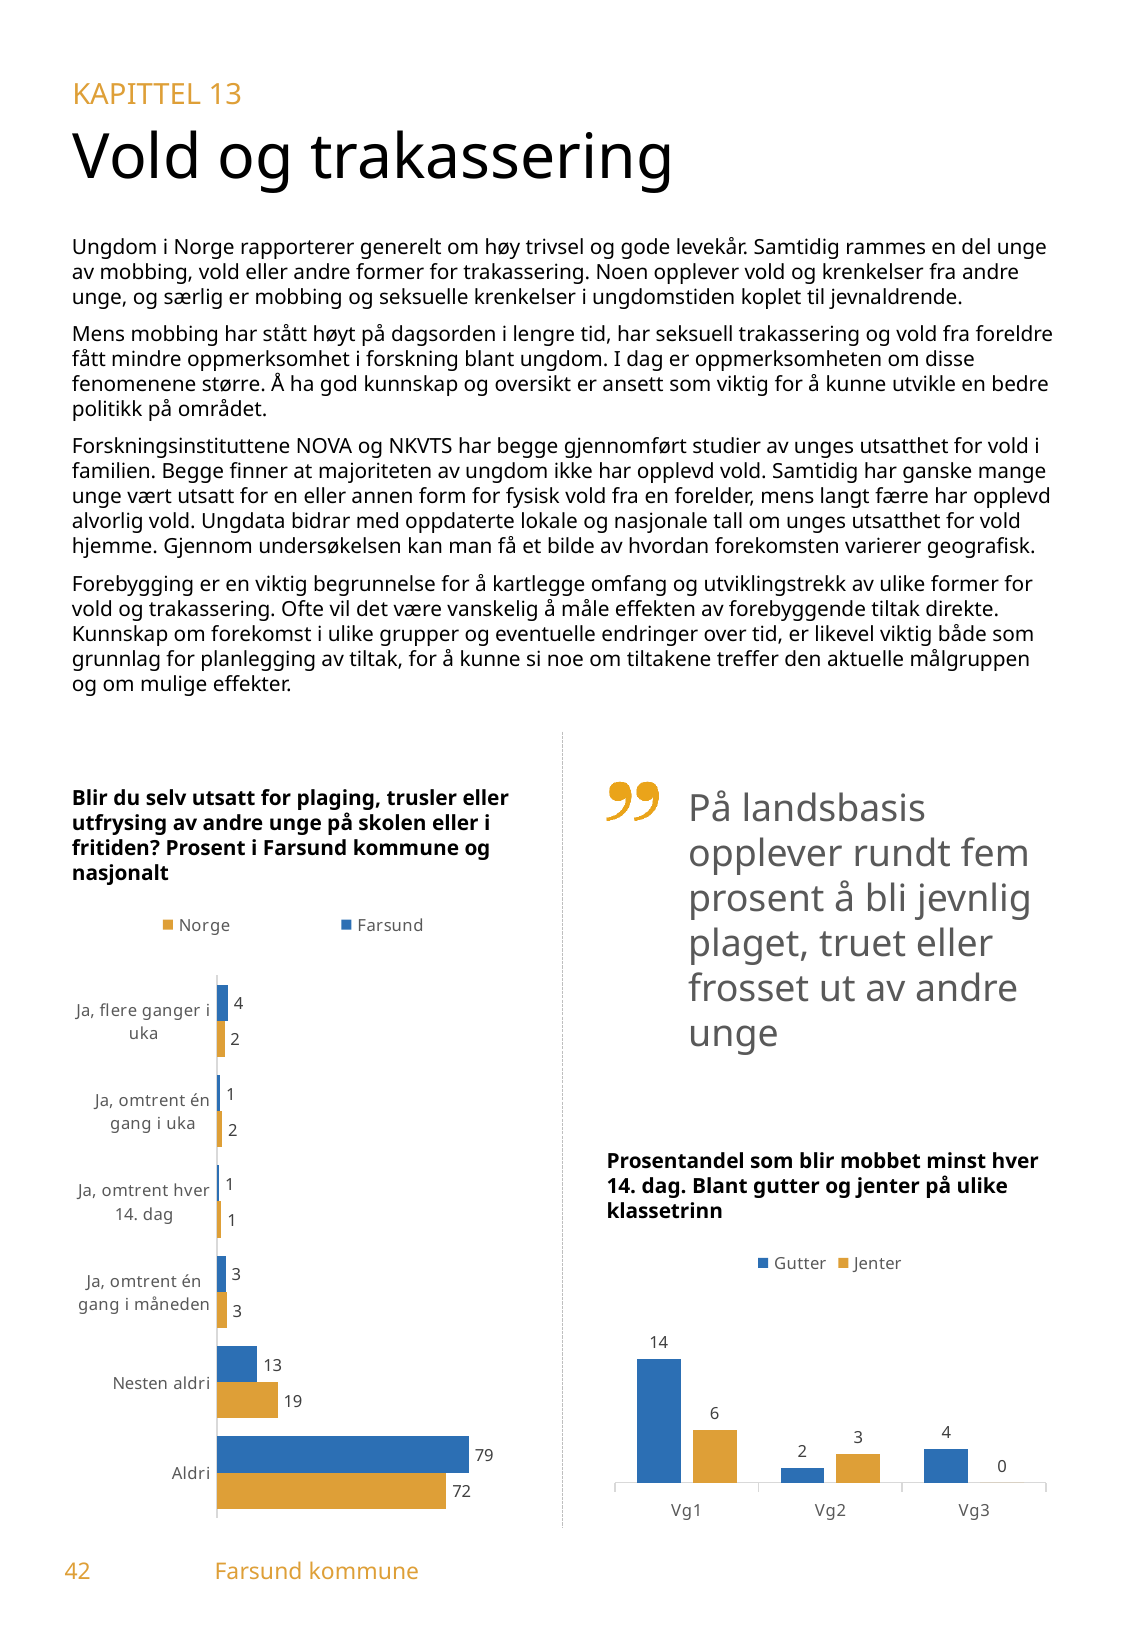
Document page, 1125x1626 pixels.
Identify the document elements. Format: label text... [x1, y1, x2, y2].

text_box Vold og trakassering [57, 89, 1072, 228]
text_box Blir du selv utsatt for plaging, trusler eller utfrysing av andre unge på skolen eller i fritiden? Prosent i Farsund kommune og nasjonalt [57, 777, 533, 890]
subtitle Ungdom i Norge rapporterer generelt om høy trivsel og gode levekår. Samtidig rammes en del unge av mobbing, vold eller andre former for trakassering. Noen opplever vold og krenkelser fra andre unge, og særlig er mobbing og seksuelle krenkelser i ungdomstiden koplet til jevnaldrende. Mens mobbing har stått høyt på dagsorden i lengre tid, har seksuell trakassering og vold fra foreldre fått mindre oppmerksomhet i forskning blant ungdom. I dag er oppmerksomheten om disse fenomenene større. Å ha god kunnskap og oversikt er ansett som viktig for å kunne utvikle en bedre politikk på området. Forskningsinstituttene NOVA og NKVTS har begge gjennomført studier av unges utsatthet for vold i familien. Begge finner at majoriteten av ungdom ikke har opplevd vold. Samtidig har ganske mange unge vært utsatt for en eller annen form for fysisk vold fra en forelder, mens langt færre har opplevd alvorlig vold. Ungdata bidrar med oppdaterte lokale og nasjonale tall om unges utsatthet for vold hjemme. Gjennom undersøkelsen kan man få et bilde av hvordan forekomsten varierer geografisk. Forebygging er en viktig begrunnelse for å kartlegge omfang og utviklingstrekk av ulike former for vold og trakassering. Ofte vil det være vanskelig å måle effekten av forebyggende tiltak direkte. Kunnskap om forekomst i ulike grupper og eventuelle endringer over tid, er likevel viktig både som grunnlag for planlegging av tiltak, for å kunne si noe om tiltakene treffer den aktuelle målgruppen og om mulige effekter. [57, 228, 1070, 710]
text_box Prosentandel som blir mobbet minst hver 14. dag. Blant gutter og jenter på ulike klassetrinn [591, 1140, 1068, 1231]
text_box 42 Farsund kommune [49, 1549, 1049, 1592]
chart [591, 1234, 1069, 1528]
chart [57, 890, 533, 1528]
picture [600, 776, 662, 826]
text_box På landsbasis opplever rundt fem prosent å bli jevnlig plaget, truet eller frosset ut av andre unge [669, 776, 1070, 1062]
text_box KAPITTEL 13 [57, 68, 1067, 118]
